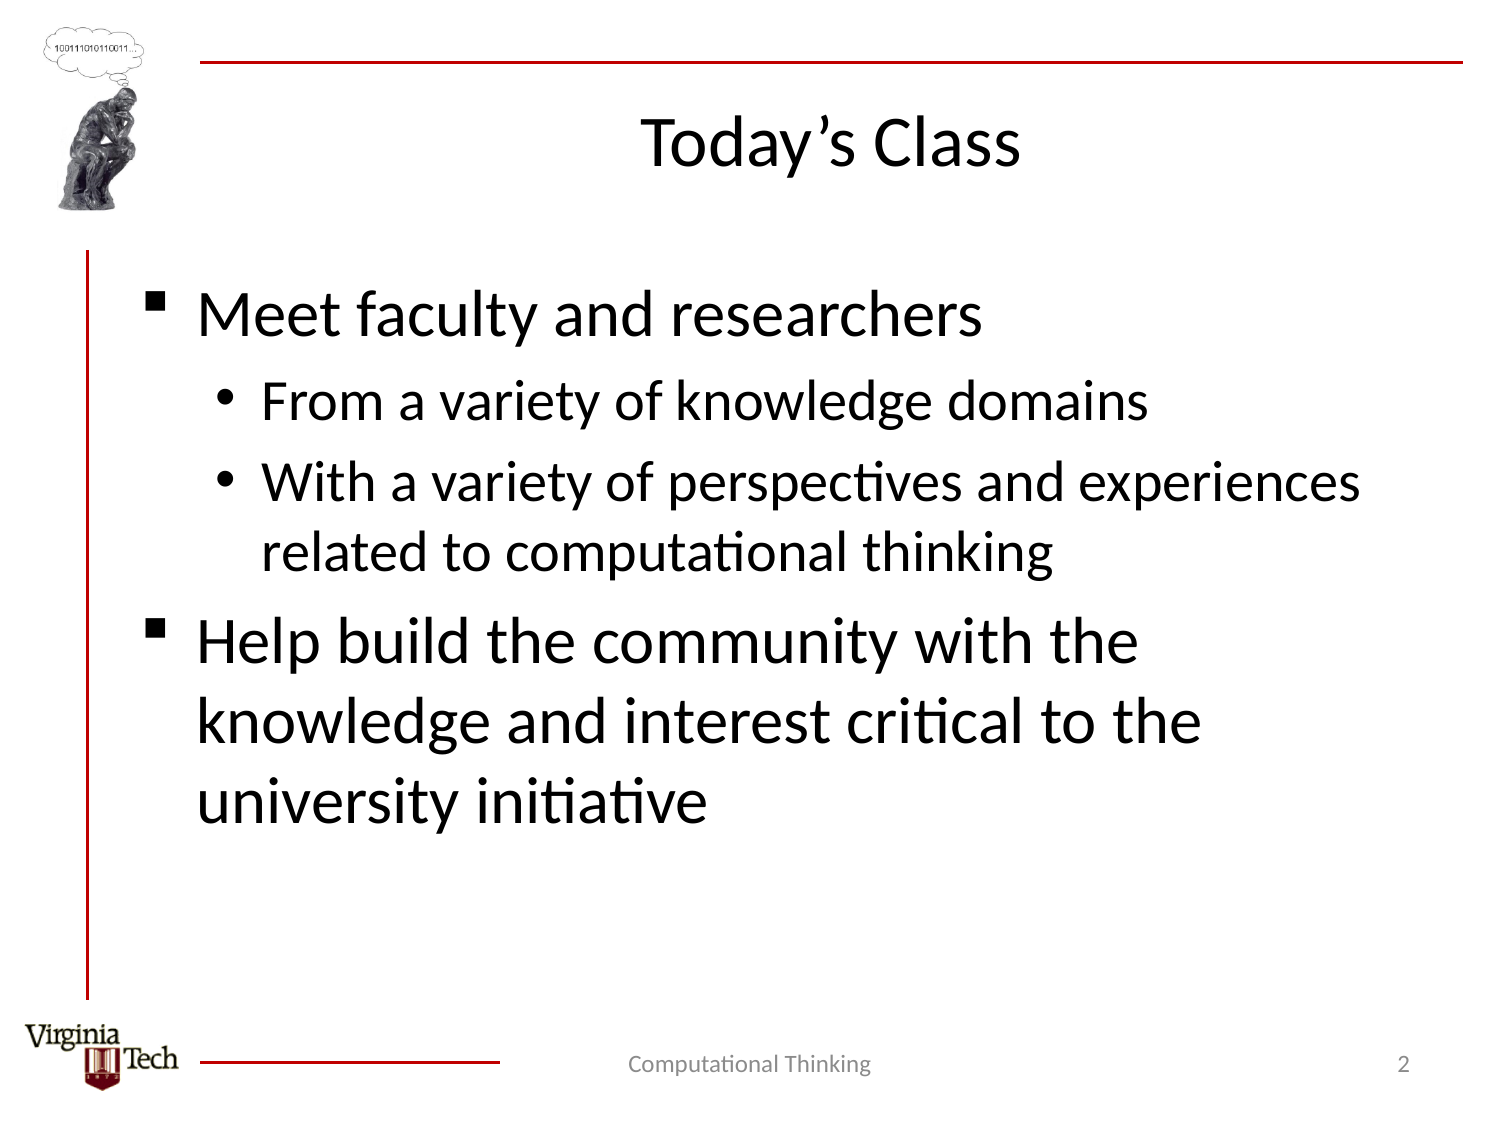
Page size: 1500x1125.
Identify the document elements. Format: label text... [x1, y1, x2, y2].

picture [37, 24, 150, 214]
list Meet faculty and researchers From a variety of knowledge domains With a variety of perspectives and experiences related to computational thinking Help build the community with the knowledge and interest critical to the university initiative [125, 262, 1425, 1005]
title Today’s Class [200, 75, 1463, 200]
picture [24, 1024, 179, 1091]
slide_number 2 [1074, 1033, 1425, 1093]
footer Computational Thinking [512, 1033, 988, 1093]
